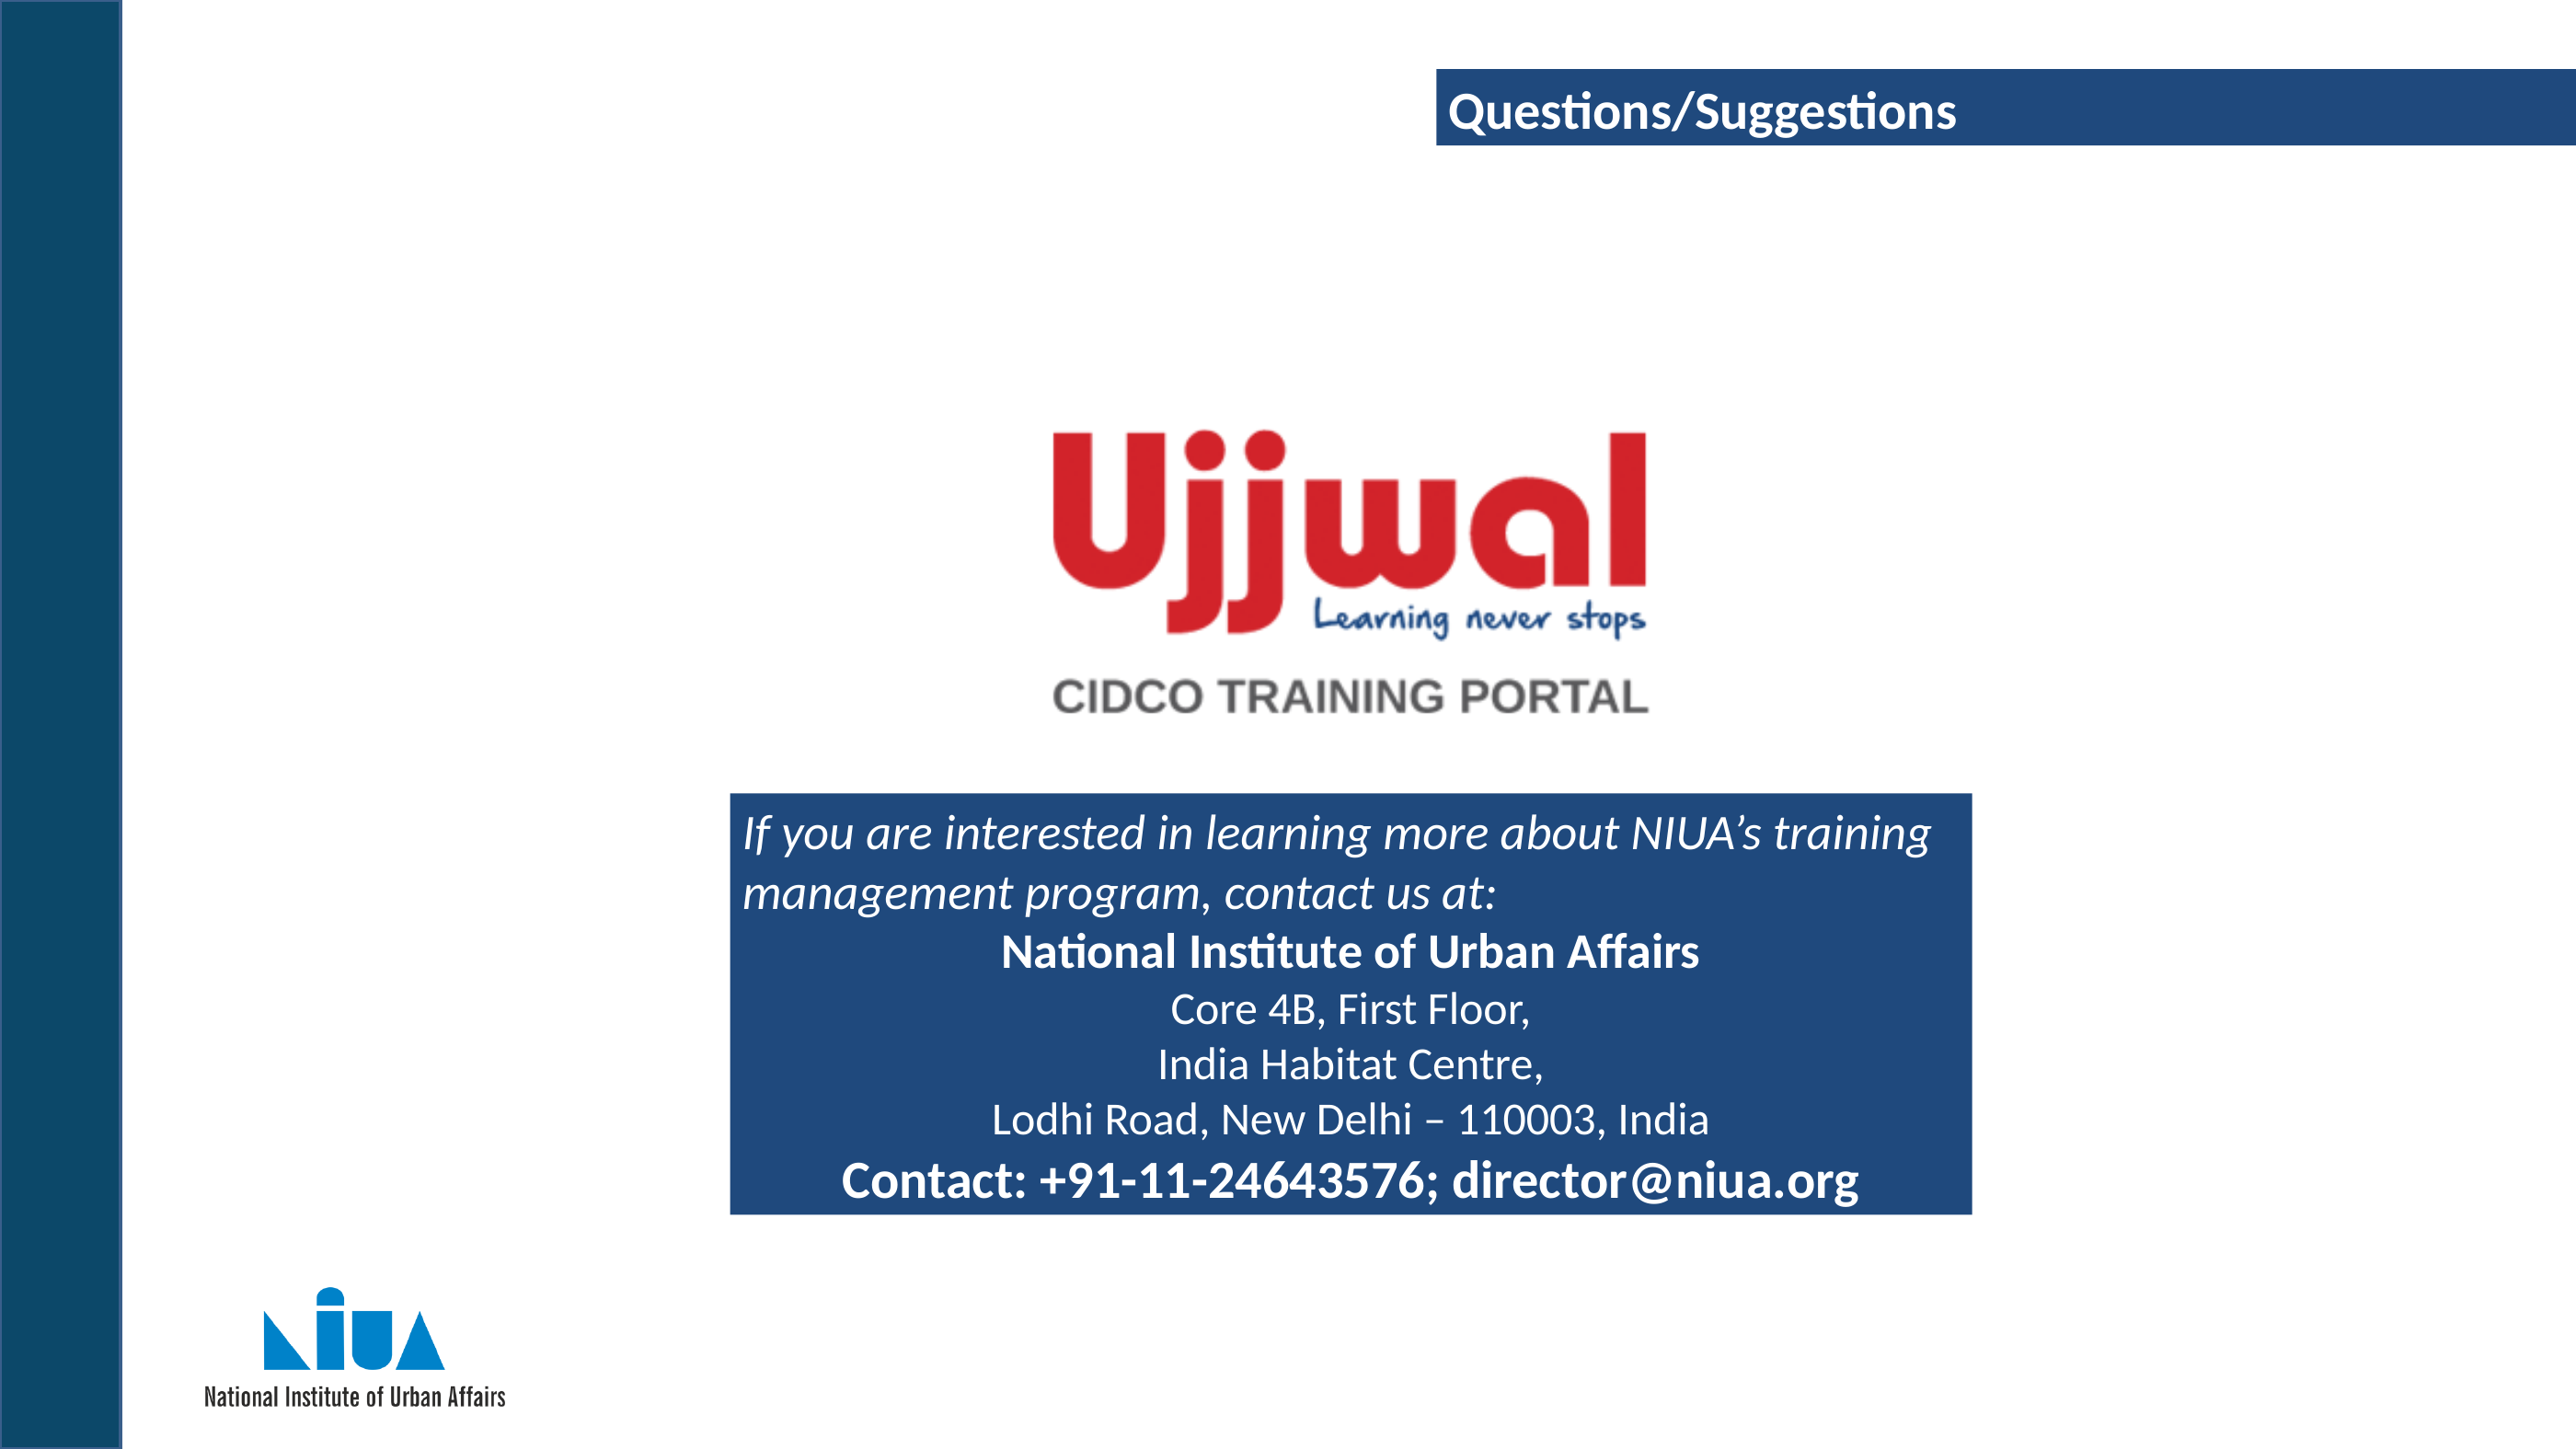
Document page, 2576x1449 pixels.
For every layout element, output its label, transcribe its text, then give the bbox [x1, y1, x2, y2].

text_box Questions/Suggestions [1436, 69, 2576, 146]
picture [1023, 252, 1680, 909]
text_box If you are interested in learning more about NIUA’s training management program, contact us at: National Institute of Urban Affairs Core 4B, First Floor, India Habitat Centre, Lodhi Road, New Delhi – 110003, India Contact: +91-11-24643576; director@niua.org [730, 793, 1972, 1215]
picture [205, 1287, 505, 1407]
